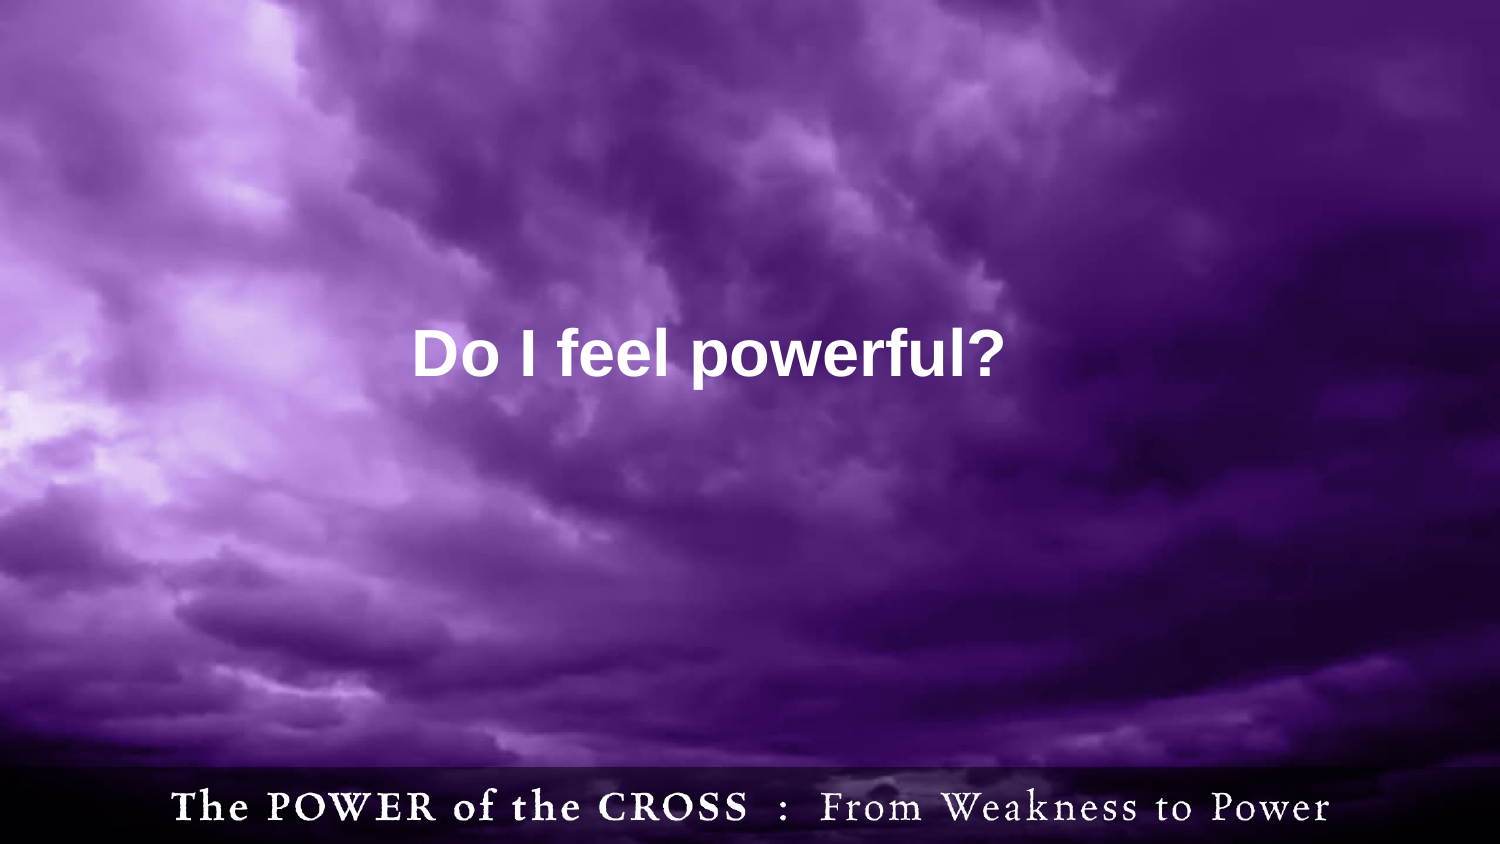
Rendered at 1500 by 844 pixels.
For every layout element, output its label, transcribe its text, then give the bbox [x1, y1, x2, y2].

picture [0, 0, 1500, 844]
text_box Do I feel powerful? [397, 302, 1050, 397]
